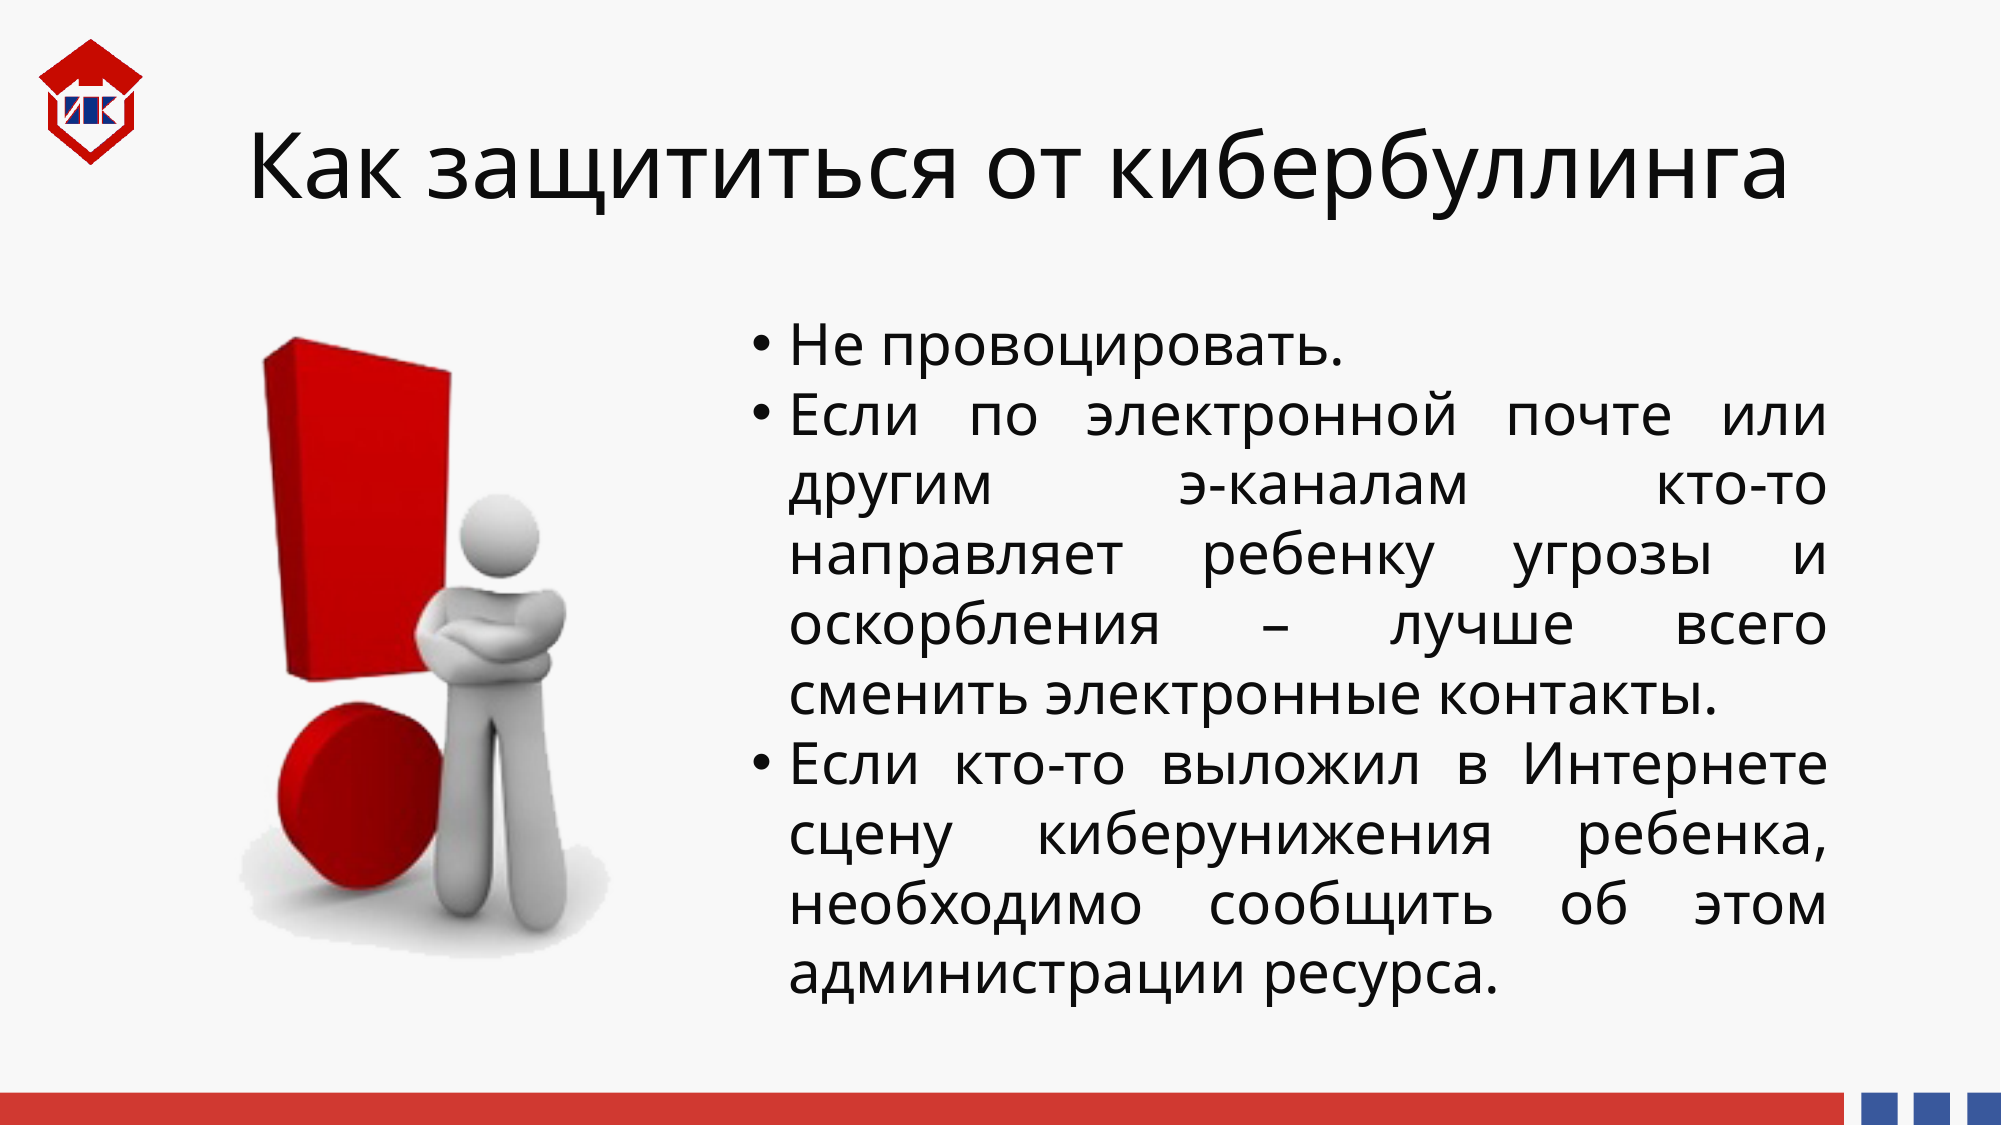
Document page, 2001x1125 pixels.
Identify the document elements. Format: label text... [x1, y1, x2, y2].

title Как защититься от кибербуллинга [195, 59, 1844, 278]
picture [18, 9, 152, 180]
list Не провоцировать. Если по электронной почте или другим э-каналам кто-то направляет ребенку угрозы и оскорбления – лучше всего сменить электронные контакты. Если кто-то выложил в Интернете сцену киберунижения ребенка, необходимо сообщить об этом администрации ресурса. [736, 299, 1844, 1014]
picture [89, 329, 737, 984]
